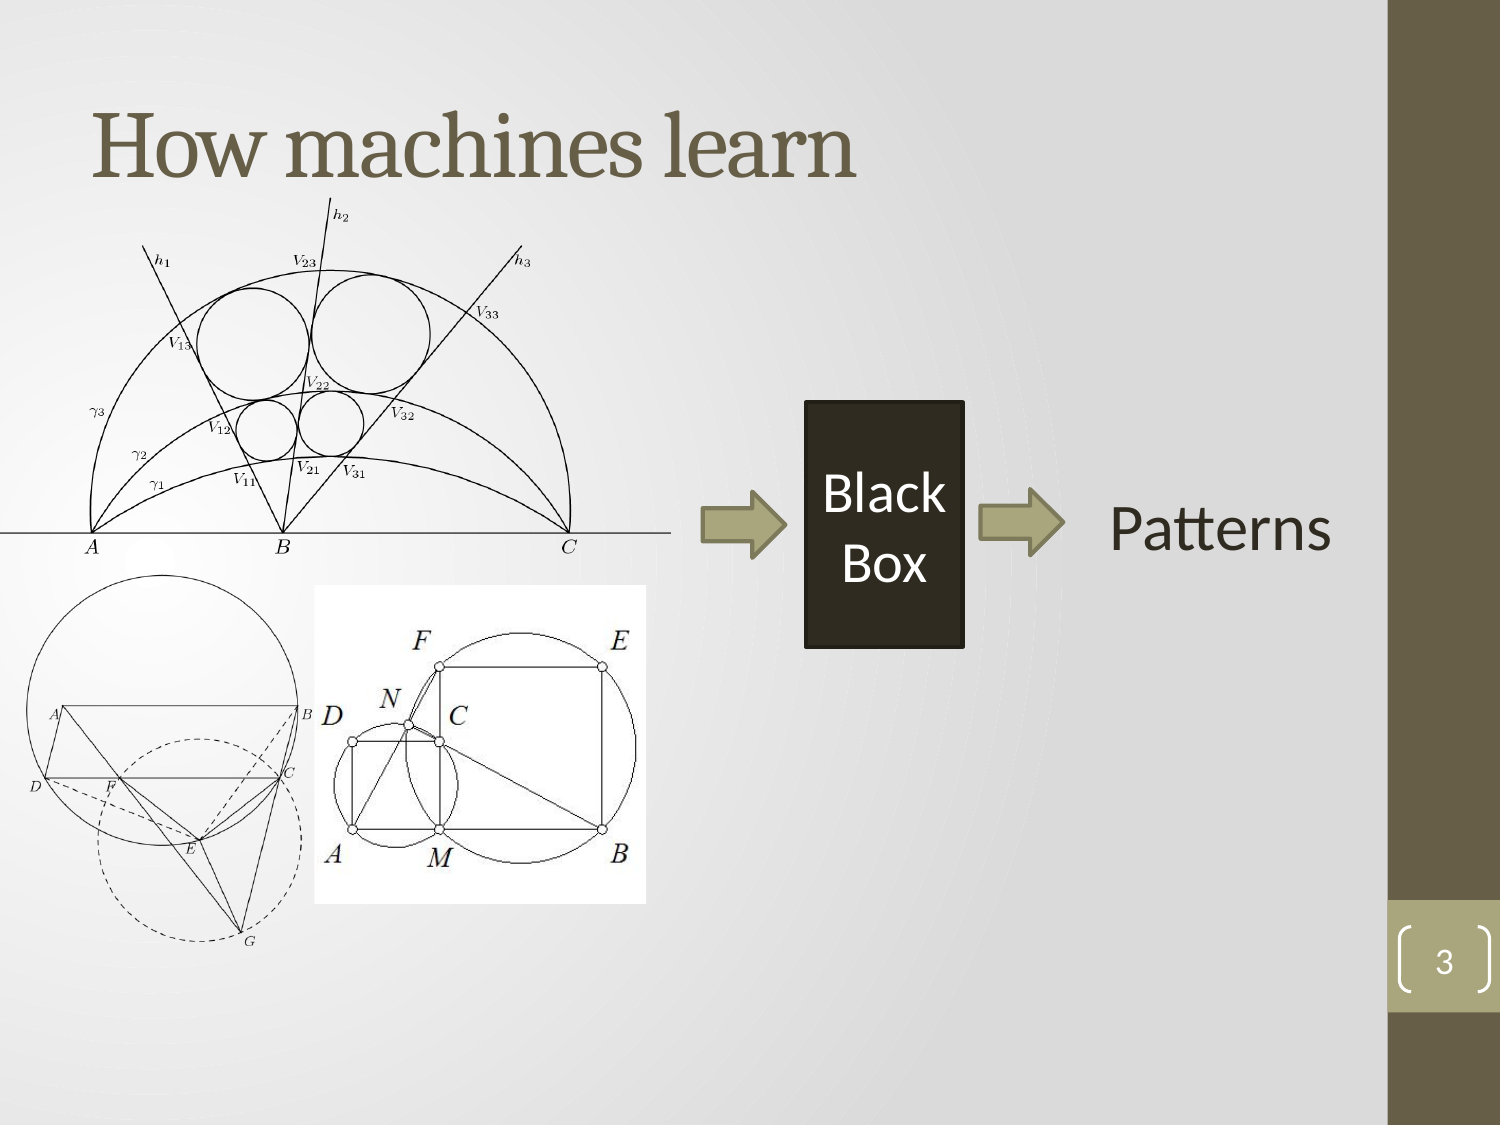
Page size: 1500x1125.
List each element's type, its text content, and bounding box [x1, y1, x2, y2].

picture [0, 195, 672, 559]
picture [25, 573, 647, 949]
text_box [978, 487, 1066, 558]
slide_number 3 [1397, 925, 1492, 994]
text_box Black Box [804, 400, 965, 649]
title How machines learn [75, 45, 1325, 233]
text_box [700, 489, 788, 560]
text_box Patterns [1094, 476, 1348, 572]
